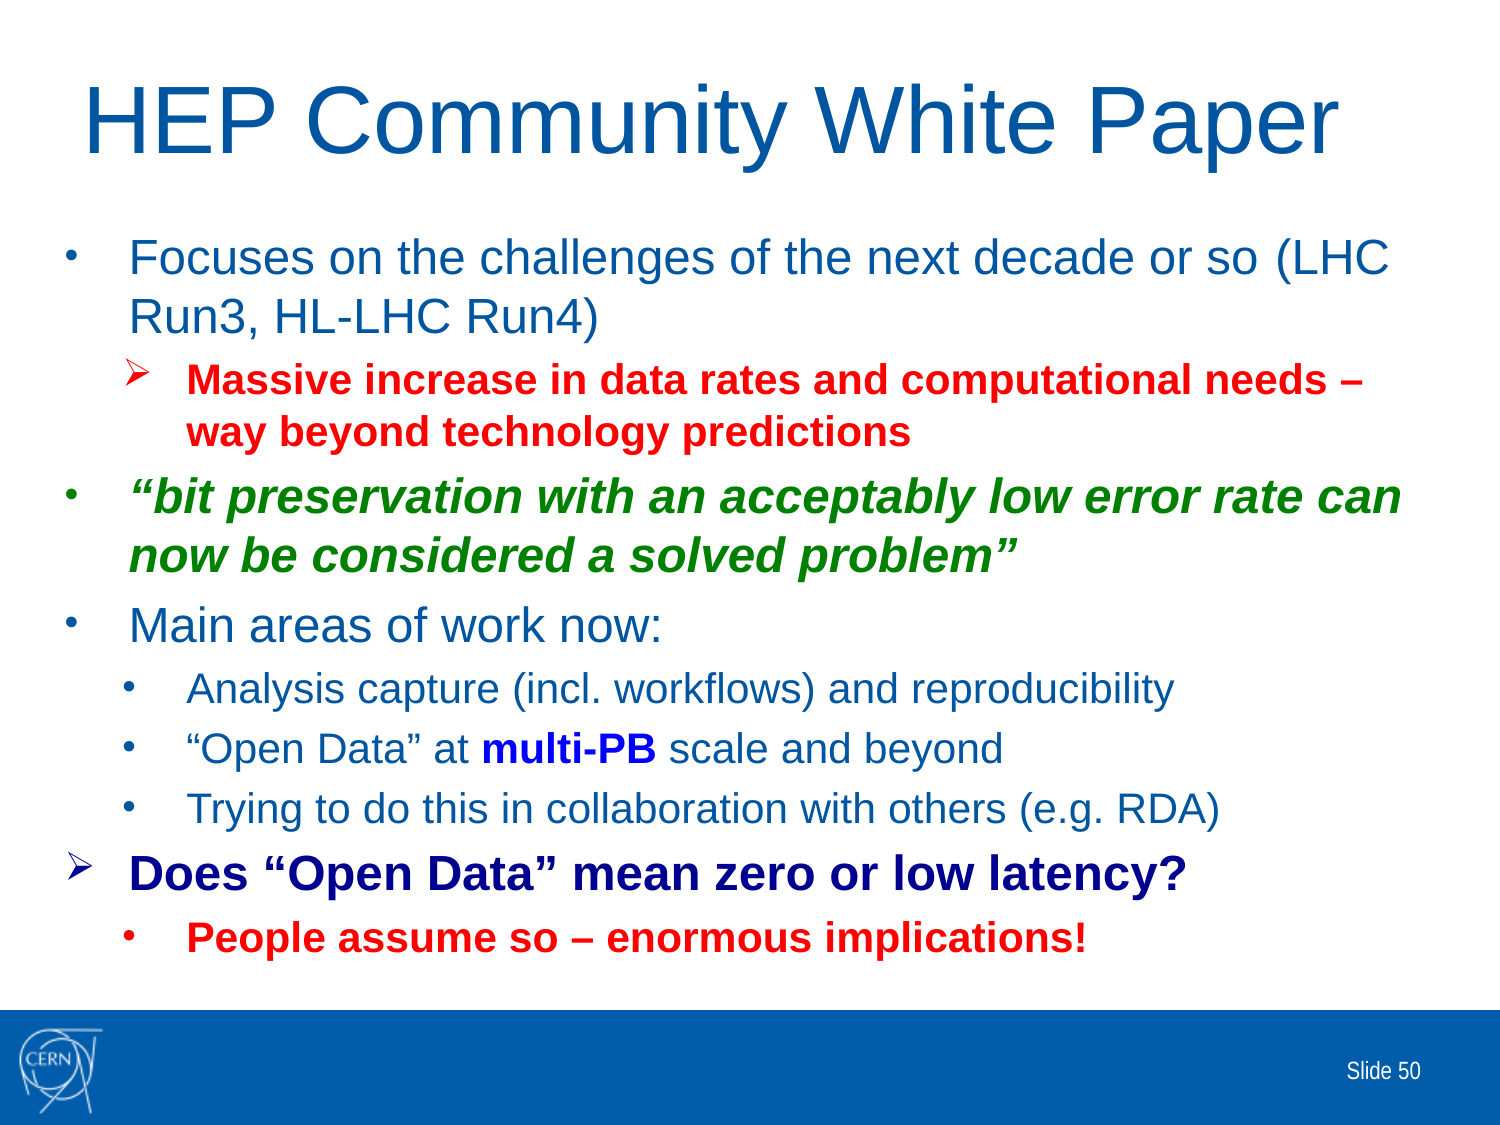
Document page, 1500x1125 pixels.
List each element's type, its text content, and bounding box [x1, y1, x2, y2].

list Focuses on the challenges of the next decade or so (LHC Run3, HL-LHC Run4) Massive increase in data rates and computational needs – way beyond technology predictions “bit preservation with an acceptably low error rate can now be considered a solved problem” Main areas of work now: Analysis capture (incl. workflows) and reproducibility “Open Data” at multi-PB scale and beyond Trying to do this in collaboration with others (e.g. RDA) Does “Open Data” mean zero or low latency? People assume so – enormous implications! [44, 217, 1450, 984]
title HEP Community White Paper [75, 38, 1425, 193]
